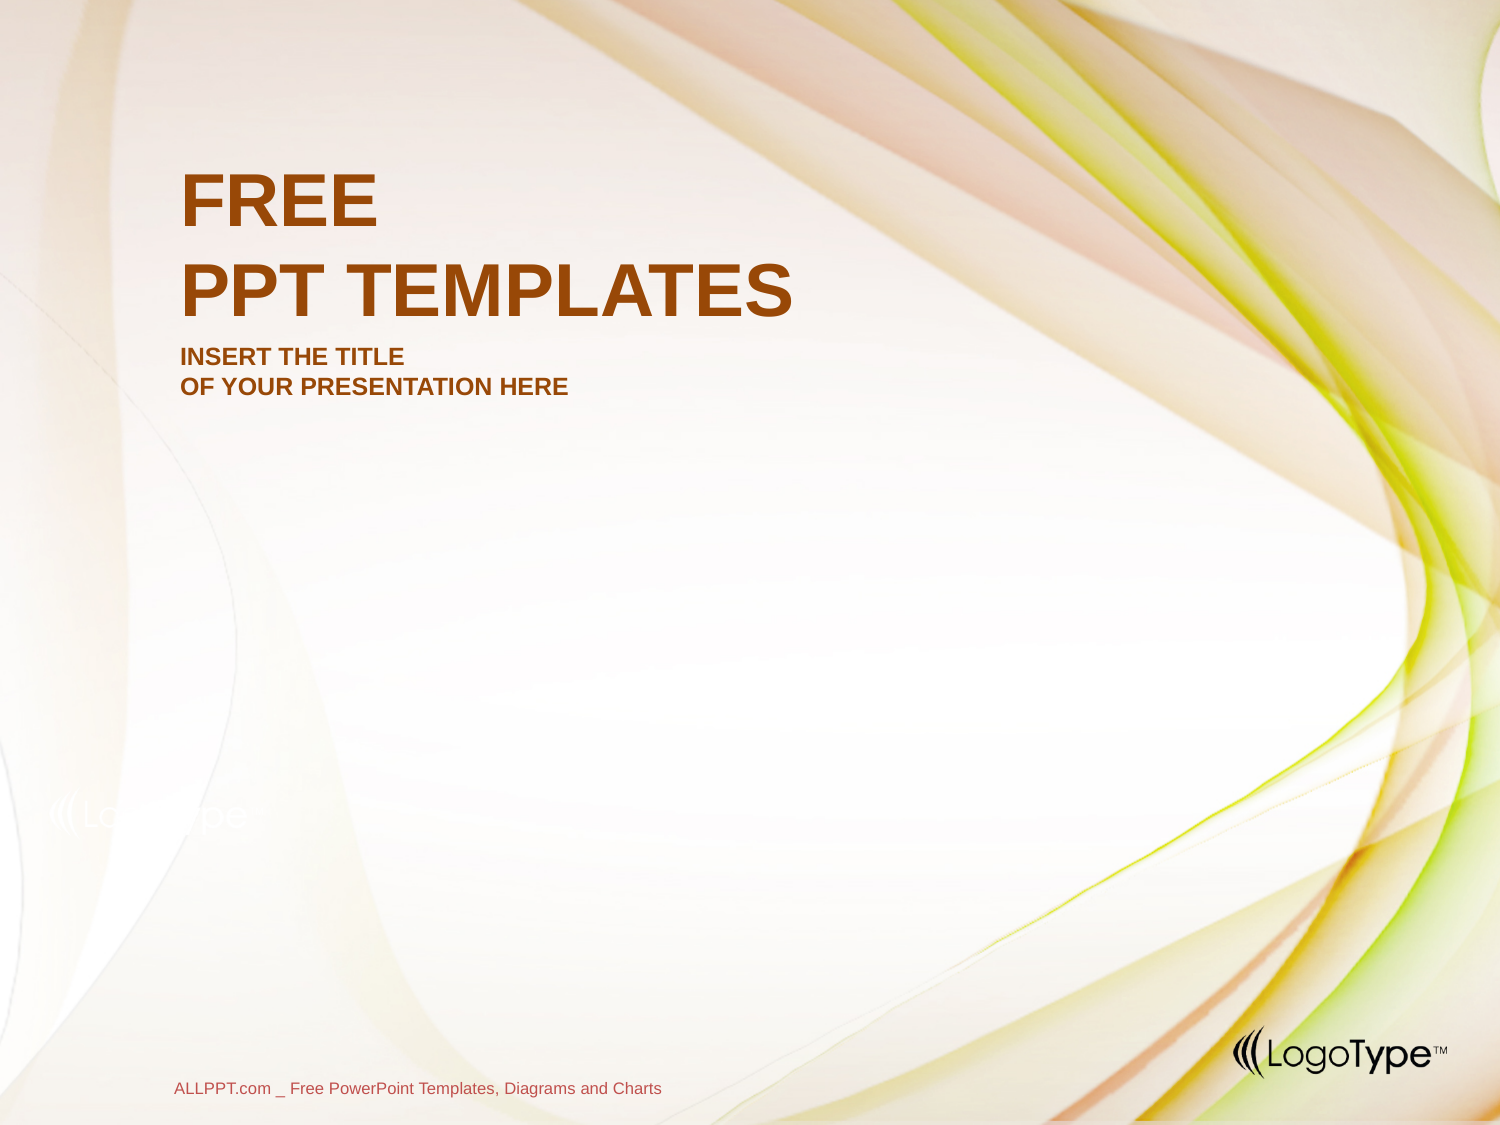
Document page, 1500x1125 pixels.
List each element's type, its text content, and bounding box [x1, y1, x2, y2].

text_box FREE PPT TEMPLATES [165, 144, 951, 339]
picture [0, 0, 1500, 1125]
text_box INSERT THE TITLE OF YOUR PRESENTATION HERE [165, 339, 951, 408]
text_box ALLPPT.com _ Free PowerPoint Templates, Diagrams and Charts [159, 1070, 998, 1106]
